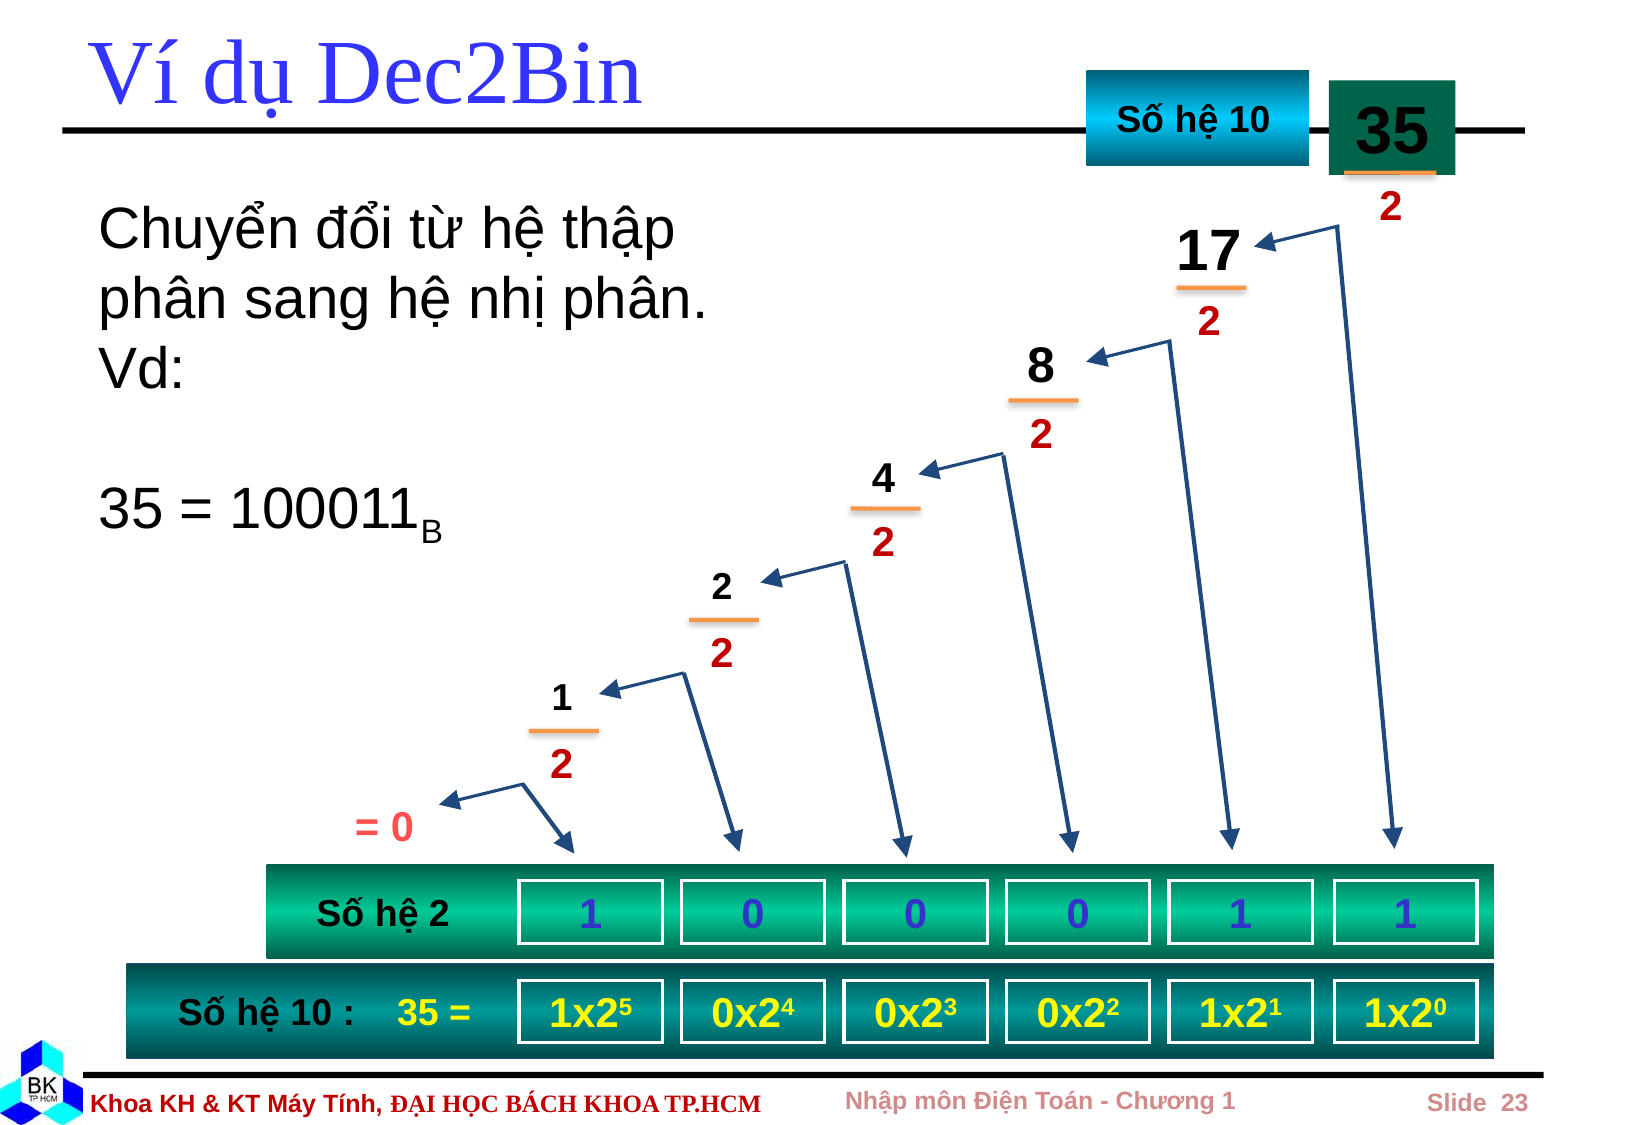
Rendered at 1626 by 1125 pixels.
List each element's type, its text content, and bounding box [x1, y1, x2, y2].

text_box 8 [1003, 326, 1080, 399]
text_box [1344, 170, 1437, 175]
text_box 4 [845, 444, 922, 507]
text_box [1008, 398, 1079, 403]
text_box 2 [1344, 181, 1438, 224]
text_box Số hệ 10 : 35 = [141, 982, 508, 1038]
text_box [761, 561, 846, 588]
text_box [1176, 285, 1247, 290]
text_box [600, 672, 684, 699]
text_box 2 [1008, 410, 1075, 452]
footer Nhập môn Điện Toán - Chương 1 [783, 1074, 1298, 1125]
text_box [1086, 340, 1172, 367]
text_box 0x22 [1006, 980, 1150, 1043]
text_box 0 [681, 880, 825, 944]
text_box [845, 563, 913, 858]
text_box [438, 783, 524, 810]
text_box [689, 617, 759, 623]
text_box 2 [688, 628, 755, 671]
text_box 0 [1006, 880, 1150, 944]
picture [0, 1040, 83, 1125]
text_box [1086, 70, 1310, 166]
text_box 1x21 [1168, 980, 1313, 1043]
text_box [850, 506, 921, 511]
text_box 1 [523, 666, 600, 729]
text_box 0x24 [681, 980, 825, 1043]
text_box [523, 785, 575, 854]
text_box 35 [1328, 80, 1456, 175]
text_box 0 [843, 880, 988, 944]
text_box [126, 963, 1494, 1059]
text_box 1x25 [518, 980, 663, 1043]
text_box [1003, 455, 1080, 854]
text_box 2 [1176, 297, 1243, 339]
text_box 17 [1149, 205, 1269, 288]
text_box Số hệ 10 [1079, 89, 1308, 152]
text_box 0x23 [843, 980, 988, 1043]
text_box [1169, 342, 1240, 851]
text_box [1336, 225, 1403, 849]
text_box = 0 [321, 793, 448, 882]
text_box [528, 728, 599, 734]
text_box Số hệ 2 [291, 883, 475, 939]
text_box [1253, 226, 1336, 252]
text_box 2 [684, 558, 761, 619]
text_box 2 [850, 518, 917, 560]
text_box 1 [1334, 880, 1478, 944]
text_box [266, 864, 1494, 959]
text_box Chuyển đổi từ hệ thập phân sang hệ nhị phân. Vd: 35 = 100011B [83, 183, 796, 558]
text_box 2 [528, 739, 595, 782]
title Ví dụ Dec2Bin [72, 0, 1527, 134]
text_box 1x20 [1334, 980, 1478, 1043]
slide_number Slide 23 [1333, 1078, 1544, 1125]
text_box 1 [518, 880, 663, 944]
text_box [922, 453, 1004, 480]
text_box [684, 673, 744, 853]
text_box 1 [1168, 880, 1313, 944]
